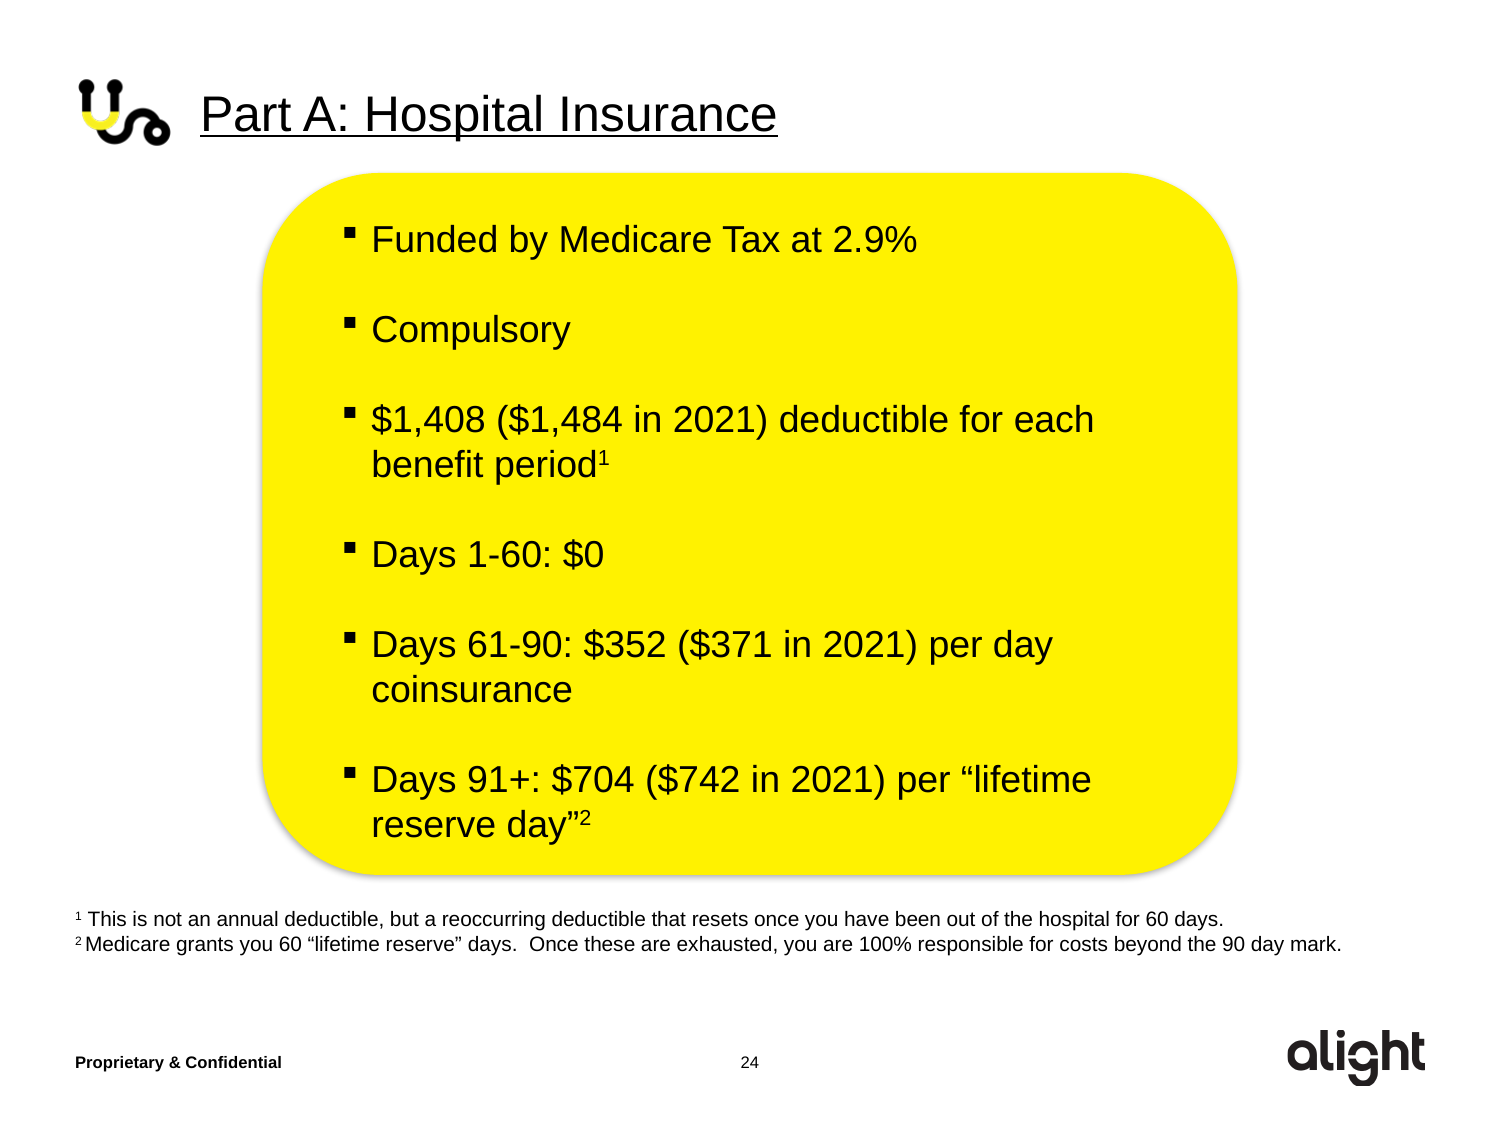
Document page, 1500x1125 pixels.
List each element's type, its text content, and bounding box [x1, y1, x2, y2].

text_box Funded by Medicare Tax at 2.9% Compulsory $1,408 ($1,484 in 2021) deductible for each benefit period1 Days 1-60: $0 Days 61-90: $352 ($371 in 2021) per day coinsurance Days 91+: $704 ($742 in 2021) per “lifetime reserve day”2 [261, 224, 1239, 876]
picture [64, 52, 186, 174]
title Part A: Hospital Insurance [200, 75, 1500, 224]
text_box 1 This is not an annual deductible, but a reoccurring deductible that resets once you have been out of the hospital for 60 days. 2 Medicare grants you 60 “lifetime reserve” days. Once these are exhausted, you are 100% responsible for costs beyond the 90 day mark. [75, 905, 1363, 1034]
